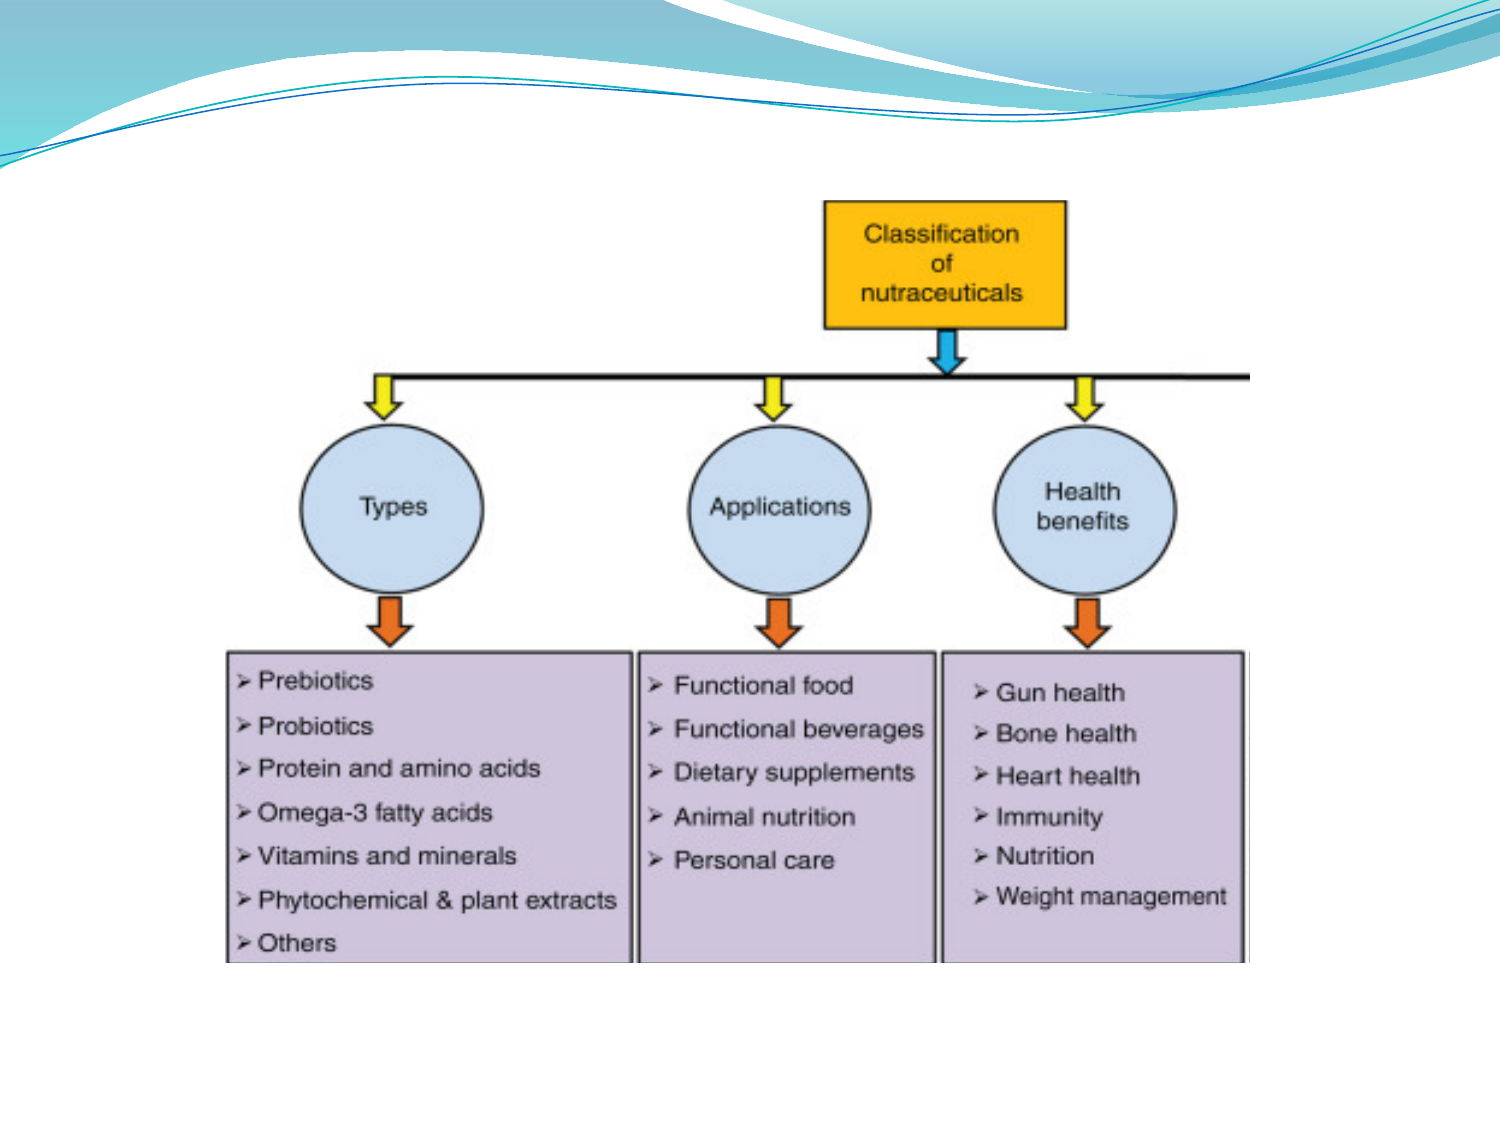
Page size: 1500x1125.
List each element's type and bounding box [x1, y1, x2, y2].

picture [224, 199, 1251, 963]
